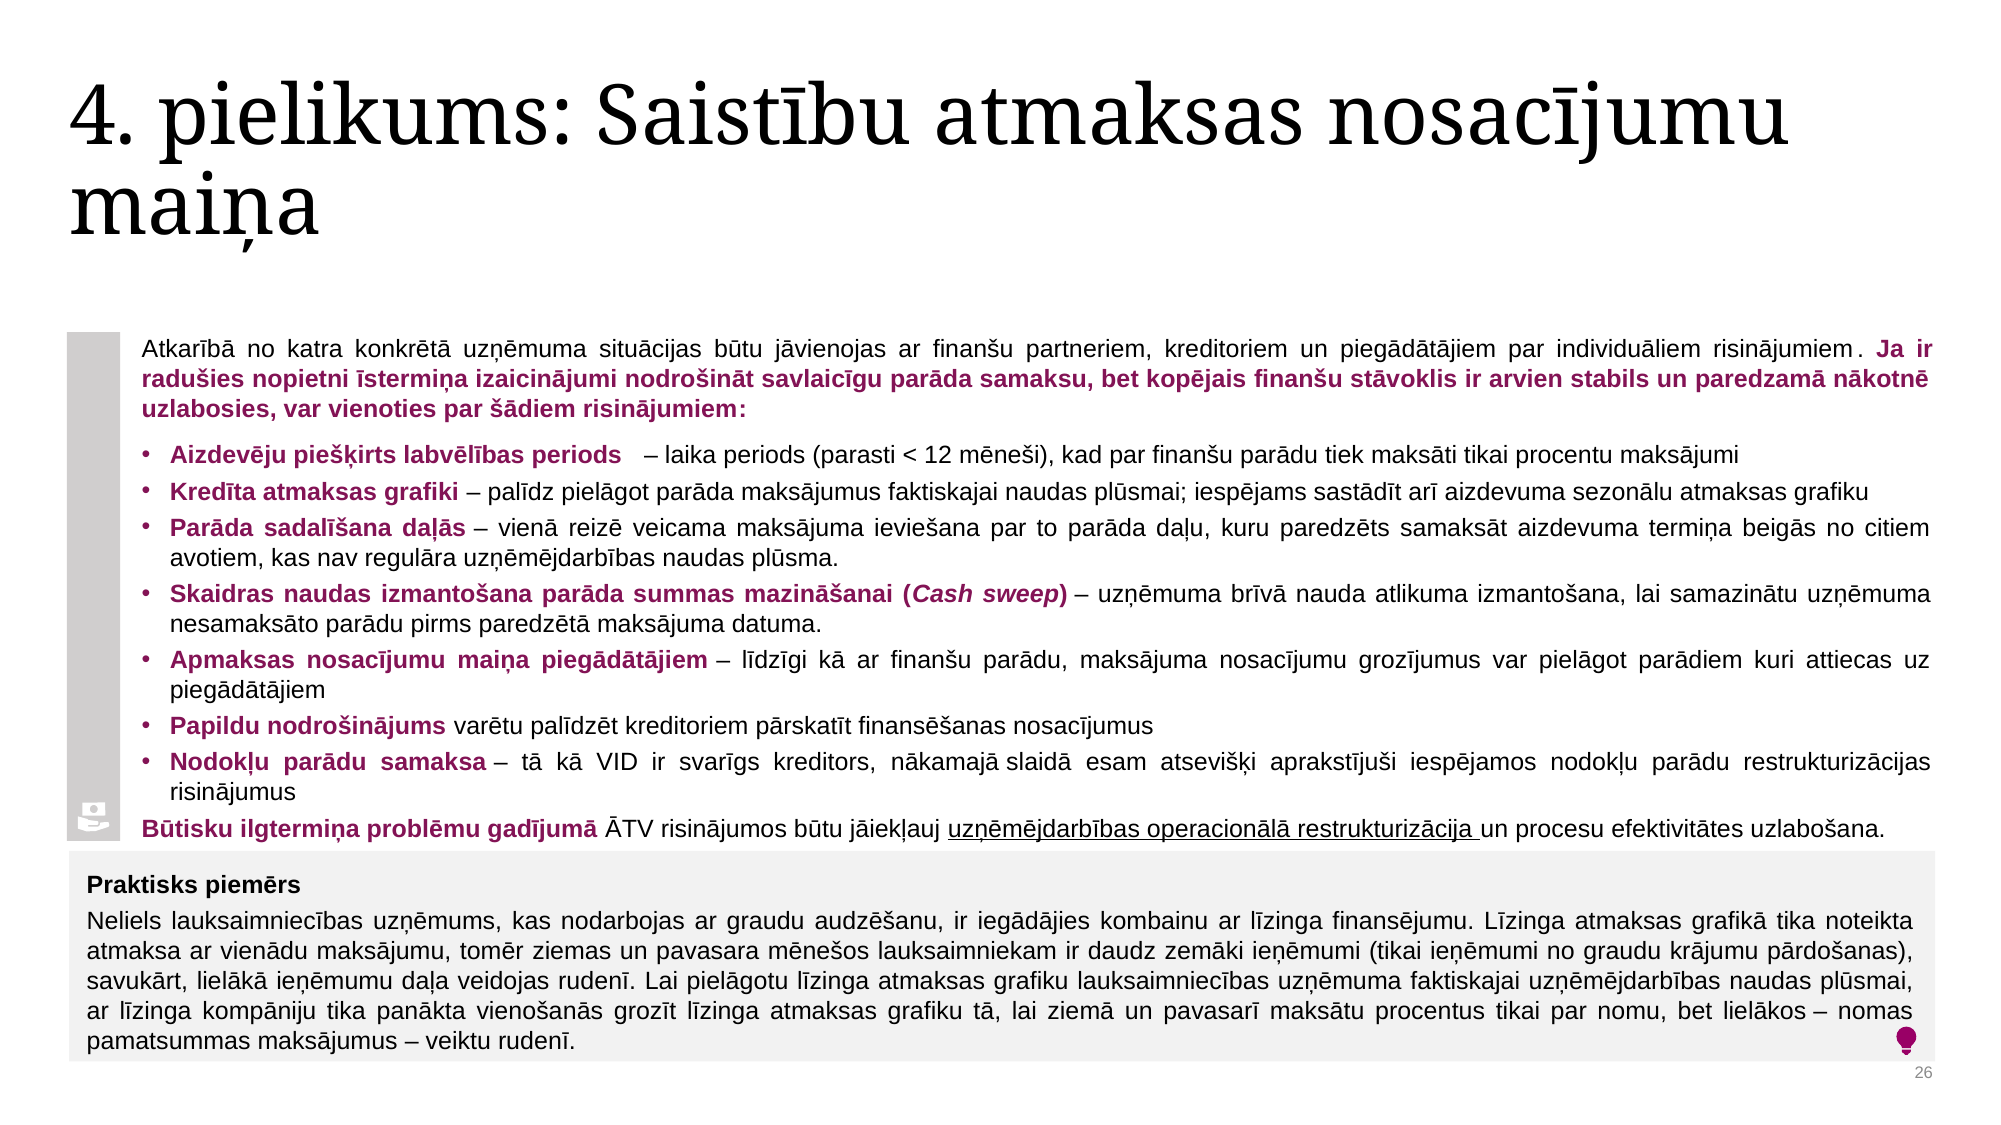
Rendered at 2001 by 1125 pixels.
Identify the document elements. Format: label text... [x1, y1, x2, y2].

text_box Praktisks piemērs Neliels lauksaimniecības uzņēmums, kas nodarbojas ar graudu audzēšanu, ir iegādājies kombainu ar līzinga finansējumu. Līzinga atmaksas grafikā tika noteikta atmaksa ar vienādu maksājumu, tomēr ziemas un pavasara mēnešos lauksaimniekam ir daudz zemāki ieņēmumi (tikai ieņēmumi no graudu krājumu pārdošanas), savukārt, lielākā ieņēmumu daļa veidojas rudenī. Lai pielāgotu līzinga atmaksas grafiku lauksaimniecības uzņēmuma faktiskajai uzņēmējdarbības naudas plūsmai, ar līzinga kompāniju tika panākta vienošanās grozīt līzinga atmaksas grafiku tā, lai ziemā un pavasarī maksātu procentus tikai par nomu, bet lielākos – nomas pamatsummas maksājumus – veiktu rudenī. [68, 850, 1936, 1062]
text_box [66, 331, 121, 842]
text_box [1896, 1026, 1917, 1055]
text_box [77, 802, 110, 832]
text_box Atkarībā no katra konkrētā uzņēmuma situācijas būtu jāvienojas ar finanšu partneriem, kreditoriem un piegādātājiem par individuāliem risinājumiem. Ja ir radušies nopietni īstermiņa izaicinājumi nodrošināt savlaicīgu parāda samaksu, bet kopējais finanšu stāvoklis ir arvien stabils un paredzamā nākotnē uzlabosies, var vienoties par šādiem risinājumiem: Aizdevēju piešķirts labvēlības periods – laika periods (parasti < 12 mēneši), kad par finanšu parādu tiek maksāti tikai procentu maksājumi Kredīta atmaksas grafiki – palīdz pielāgot parāda maksājumus faktiskajai naudas plūsmai; iespējams sastādīt arī aizdevuma sezonālu atmaksas grafiku Parāda sadalīšana daļās – vienā reizē veicama maksājuma ieviešana par to parāda daļu, kuru paredzēts samaksāt aizdevuma termiņa beigās no citiem avotiem, kas nav regulāra uzņēmējdarbības naudas plūsma. Skaidras naudas izmantošana parāda summas mazināšanai (Cash sweep) – uzņēmuma brīvā nauda atlikuma izmantošana, lai samazinātu uzņēmuma nesamaksāto parādu pirms paredzētā maksājuma datuma. Apmaksas nosacījumu maiņa piegādātājiem – līdzīgi kā ar finanšu parādu, maksājuma nosacījumu grozījumus var pielāgot parādiem kuri attiecas uz piegādātājiem Papildu nodrošinājums varētu palīdzēt kreditoriem pārskatīt finansēšanas nosacījumus Nodokļu parādu samaksa – tā kā VID ir svarīgs kreditors, nākamajā slaidā esam atsevišķi aprakstījuši iespējamos nodokļu parādu restrukturizācijas risinājumus Būtisku ilgtermiņa problēmu gadījumā ĀTV risinājumos būtu jāiekļauj uzņēmējdarbības operacionālā restrukturizācija un procesu efektivitātes uzlabošana. Gadījumā, kad ir būtiskas ilgtermiņa problēmas, OCW risinājumos vajadzētu iekļaut paņēmienus, kā panākt uzņēmuma darbības pārstrukturēšanas un procesa efektivitāti. [141, 332, 1933, 850]
slide_number 26 [1483, 1061, 1933, 1082]
title 4. pielikums: Saistību atmaksas nosacījumu maiņa [69, 54, 1933, 272]
